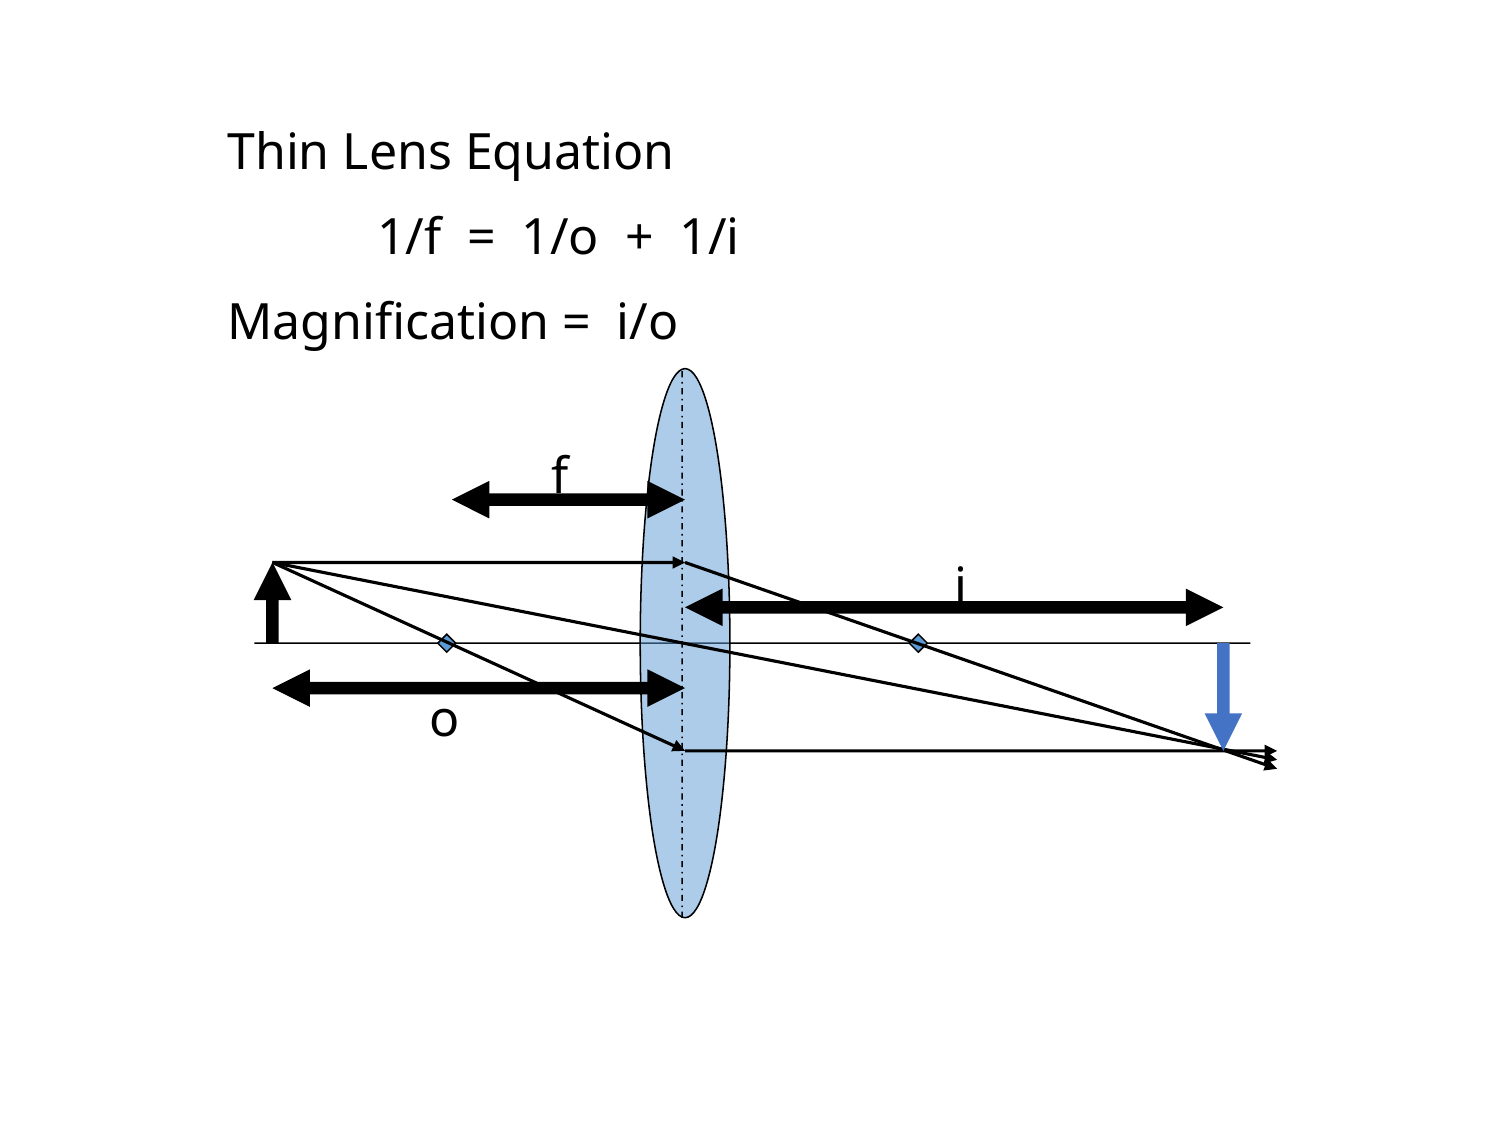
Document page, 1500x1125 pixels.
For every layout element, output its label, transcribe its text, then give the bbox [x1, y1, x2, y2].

text_box [642, 732, 727, 918]
text_box [640, 635, 730, 750]
text_box o [415, 679, 476, 754]
text_box [272, 681, 415, 695]
text_box [451, 493, 536, 506]
text_box [441, 634, 456, 645]
text_box [437, 640, 453, 653]
text_box [911, 634, 928, 645]
text_box [549, 689, 685, 752]
text_box f [536, 492, 583, 512]
text_box [983, 601, 1224, 614]
text_box i [939, 546, 983, 622]
text_box [1225, 751, 1278, 771]
text_box [476, 681, 682, 695]
text_box [1231, 751, 1278, 764]
text_box [1224, 744, 1278, 758]
text_box [1217, 643, 1230, 751]
text_box [685, 601, 939, 614]
text_box [642, 492, 729, 577]
text_box [909, 642, 924, 653]
text_box [640, 563, 730, 652]
text_box [274, 556, 685, 569]
text_box Thin Lens Equation 1/f = 1/o + 1/i Magnification = i/o [212, 112, 1288, 492]
text_box [583, 493, 686, 506]
text_box [266, 563, 279, 644]
